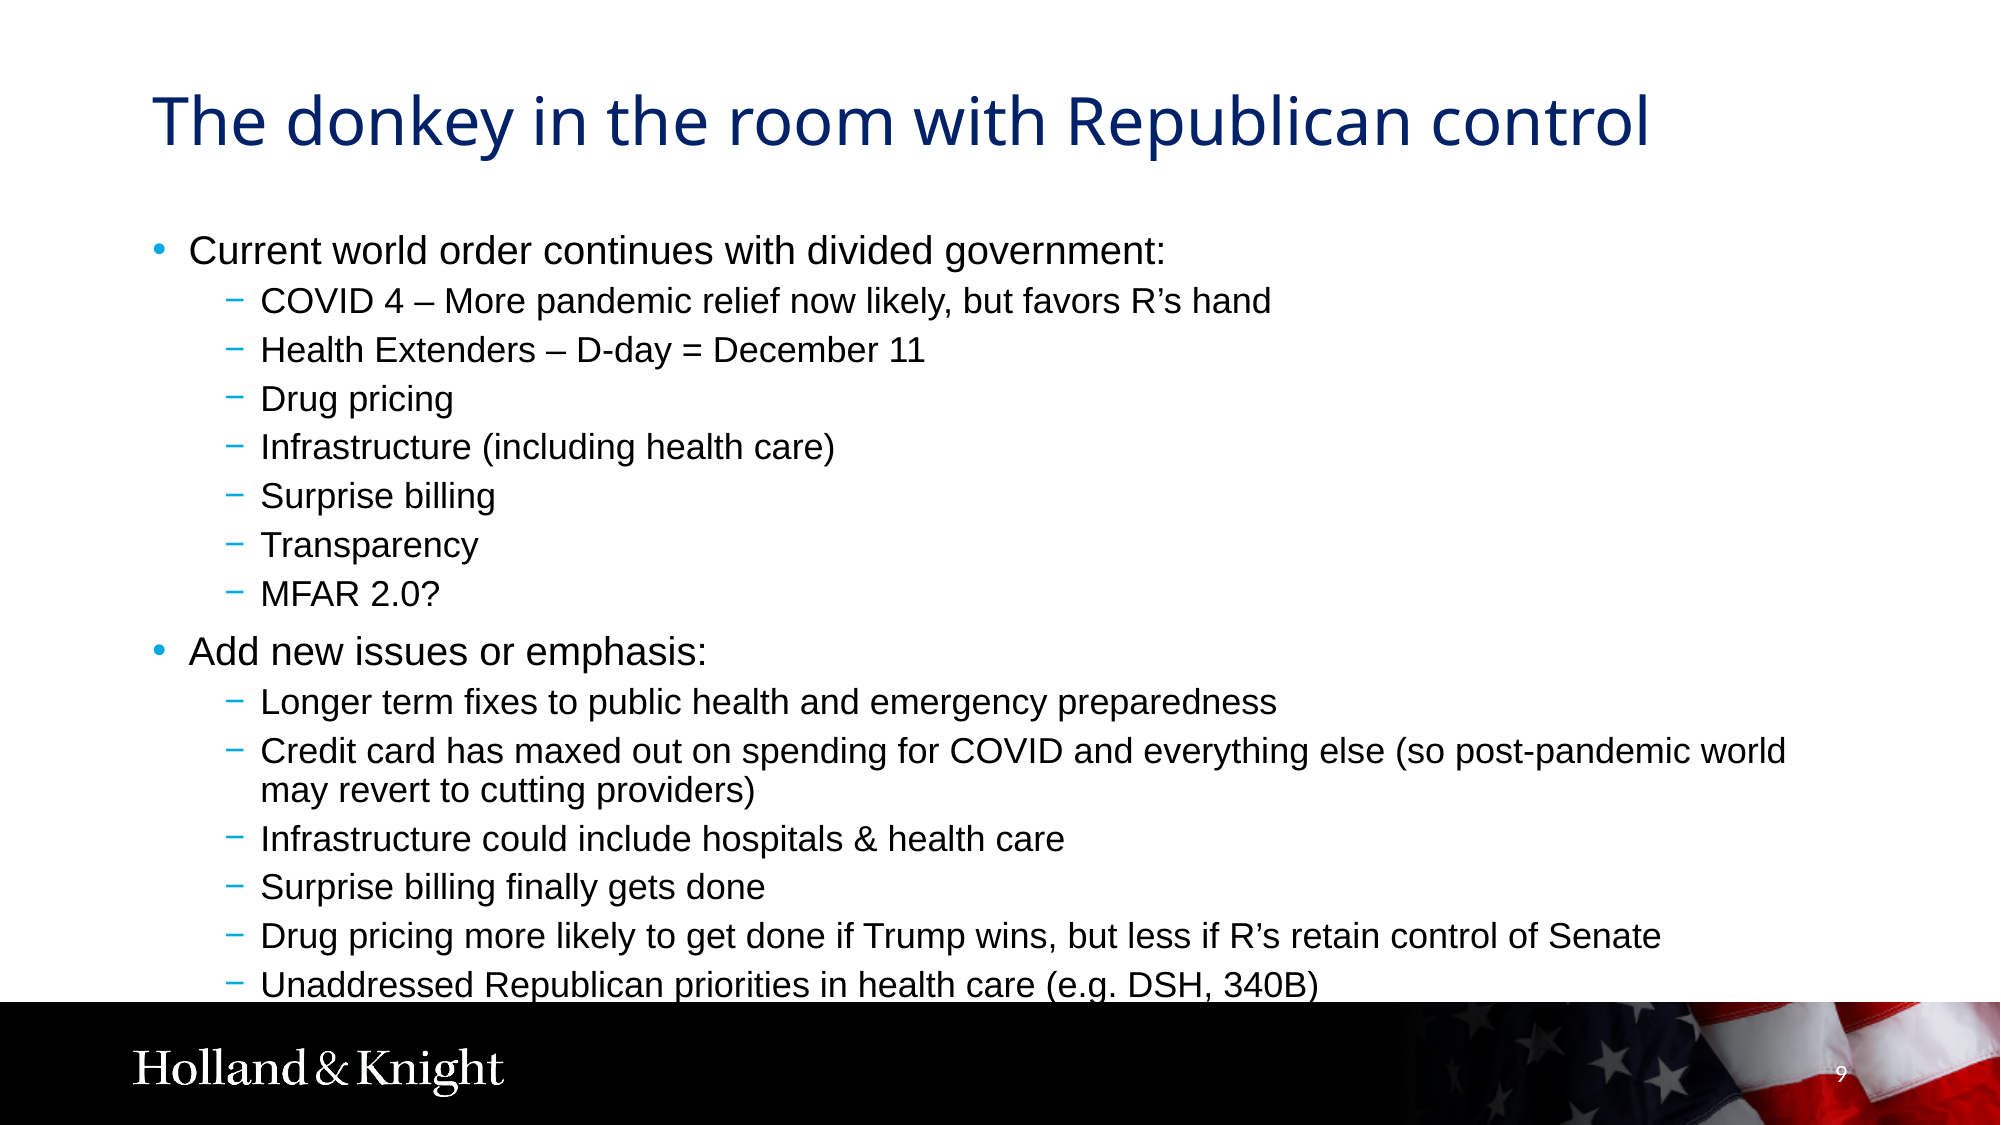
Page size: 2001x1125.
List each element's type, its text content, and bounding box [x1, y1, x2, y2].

slide_number 9 [1412, 1042, 1863, 1103]
title The donkey in the room with Republican control [137, 59, 1863, 188]
list Current world order continues with divided government: COVID 4 – More pandemic relief now likely, but favors R’s hand Health Extenders – D-day = December 11 Drug pricing Infrastructure (including health care) Surprise billing Transparency MFAR 2.0? Add new issues or emphasis: Longer term fixes to public health and emergency preparedness Credit card has maxed out on spending for COVID and everything else (so post-pandemic world may revert to cutting providers) Infrastructure could include hospitals & health care Surprise billing finally gets done Drug pricing more likely to get done if Trump wins, but less if R’s retain control of Senate Unaddressed Republican priorities in health care (e.g. DSH, 340B) [137, 217, 1863, 1014]
picture [0, 1002, 2000, 1125]
